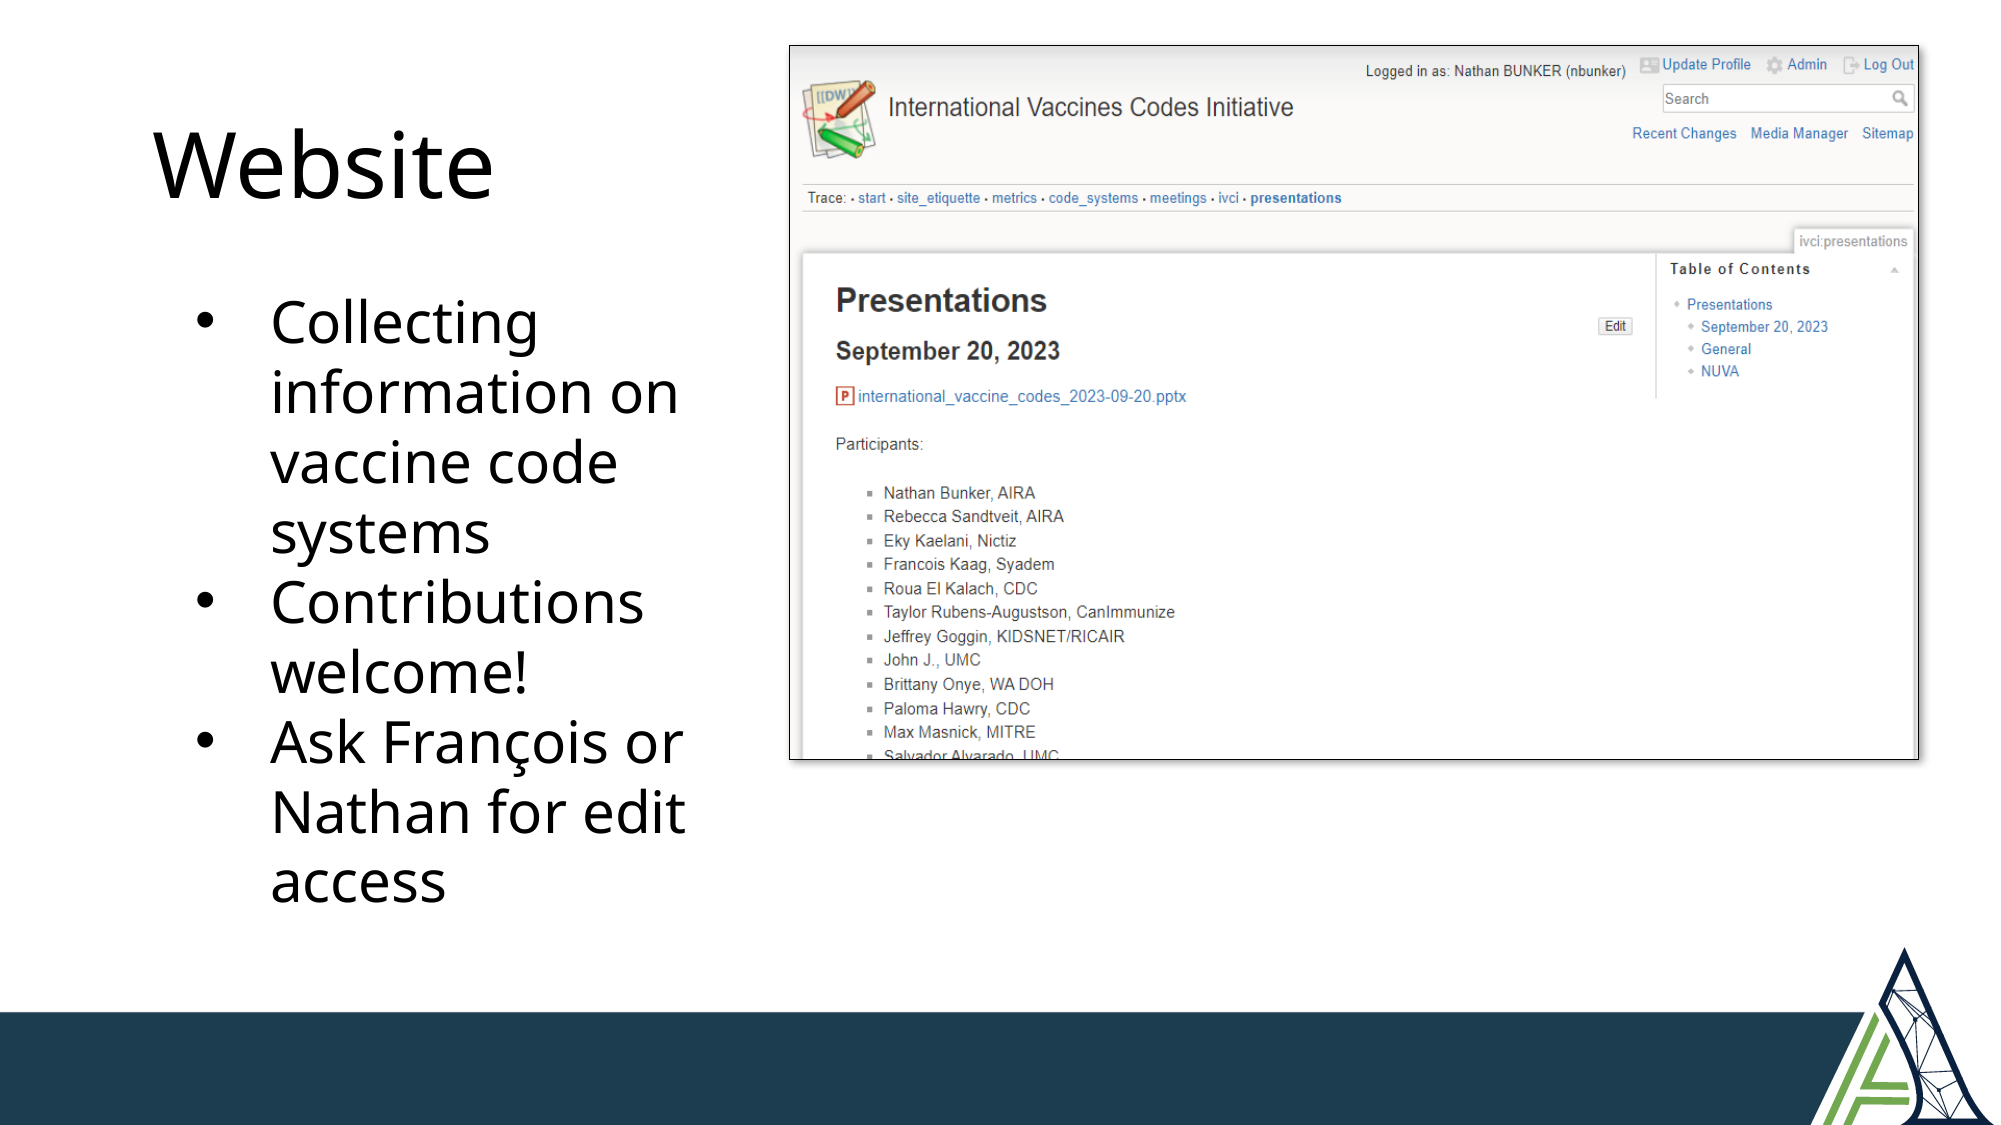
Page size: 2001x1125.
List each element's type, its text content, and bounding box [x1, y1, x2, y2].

list Collecting information on vaccine code systems Contributions welcome! Ask François or Nathan for edit access [142, 277, 753, 992]
picture [0, 0, 2000, 1125]
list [788, 45, 1919, 760]
title Website [137, 59, 786, 278]
